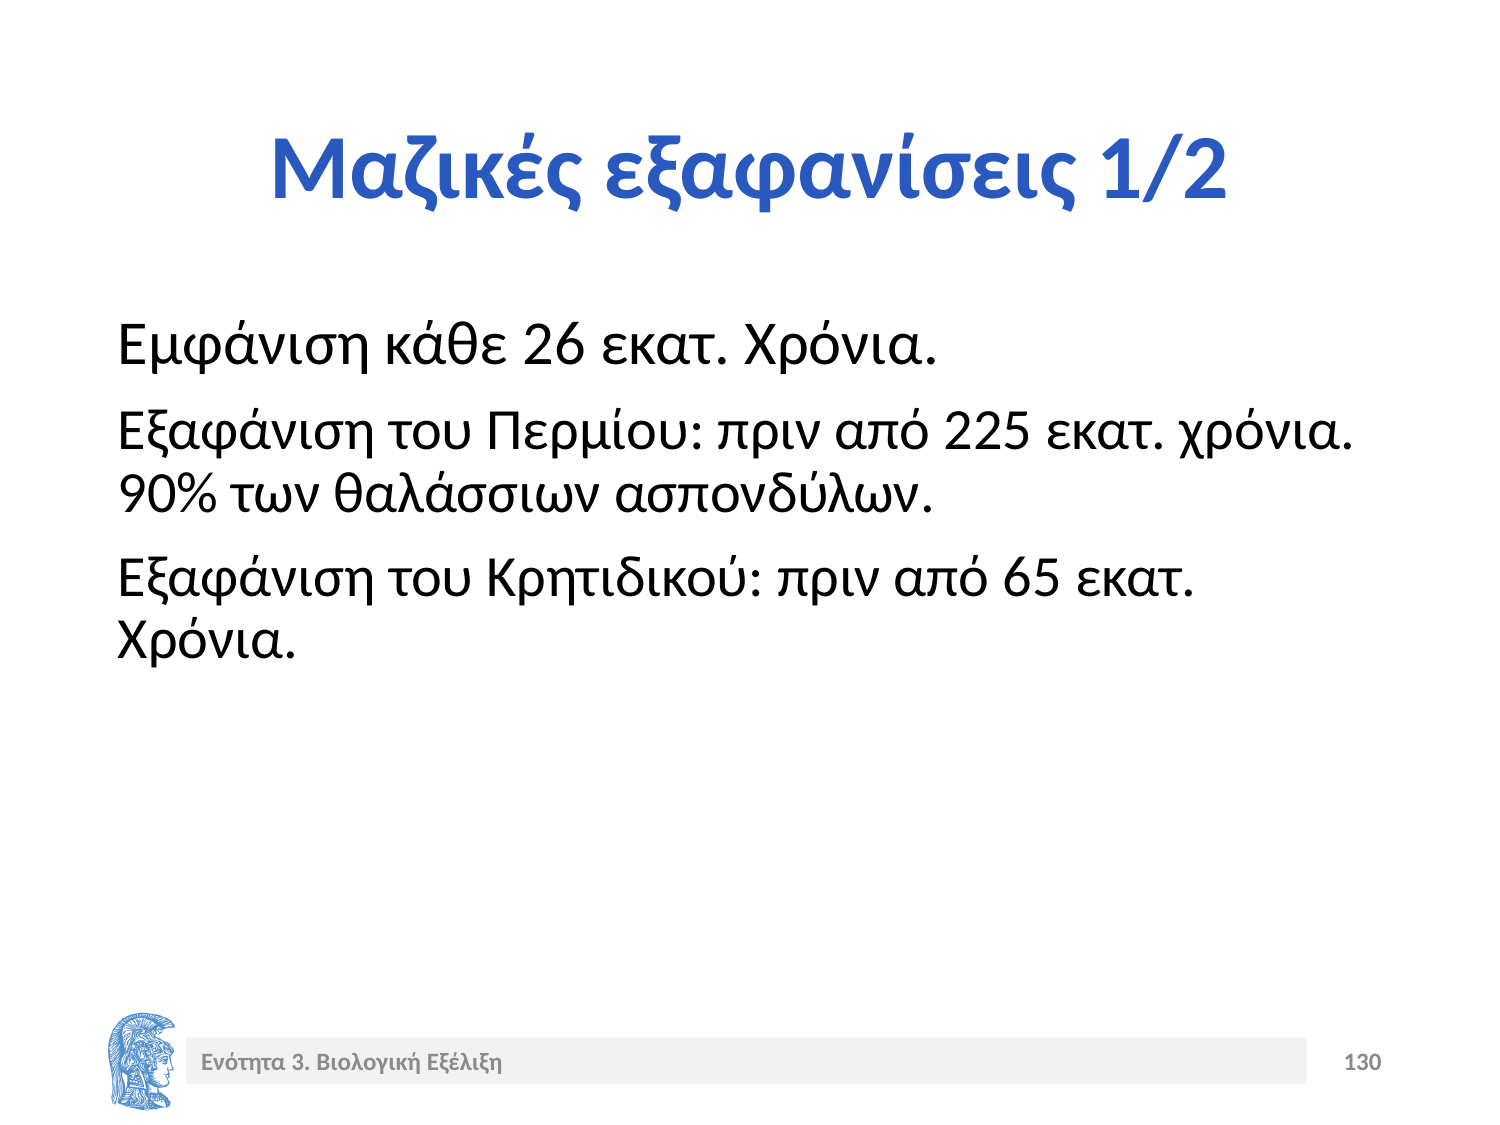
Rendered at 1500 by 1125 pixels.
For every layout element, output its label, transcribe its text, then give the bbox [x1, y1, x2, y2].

footer Ενότητα 3. Βιολογική Εξέλιξη [186, 1037, 1306, 1084]
list Εμφάνιση κάθε 26 εκατ. Χρόνια. Εξαφάνιση του Περμίου: πριν από 225 εκατ. χρόνια. 90% των θαλάσσιων ασπονδύλων. Εξαφάνιση του Κρητιδικού: πριν από 65 εκατ. Χρόνια. [102, 303, 1397, 1017]
picture [103, 1017, 186, 1114]
slide_number 130 [1306, 1037, 1397, 1084]
title Μαζικές εξαφανίσεις 1/2 [103, 59, 1397, 278]
